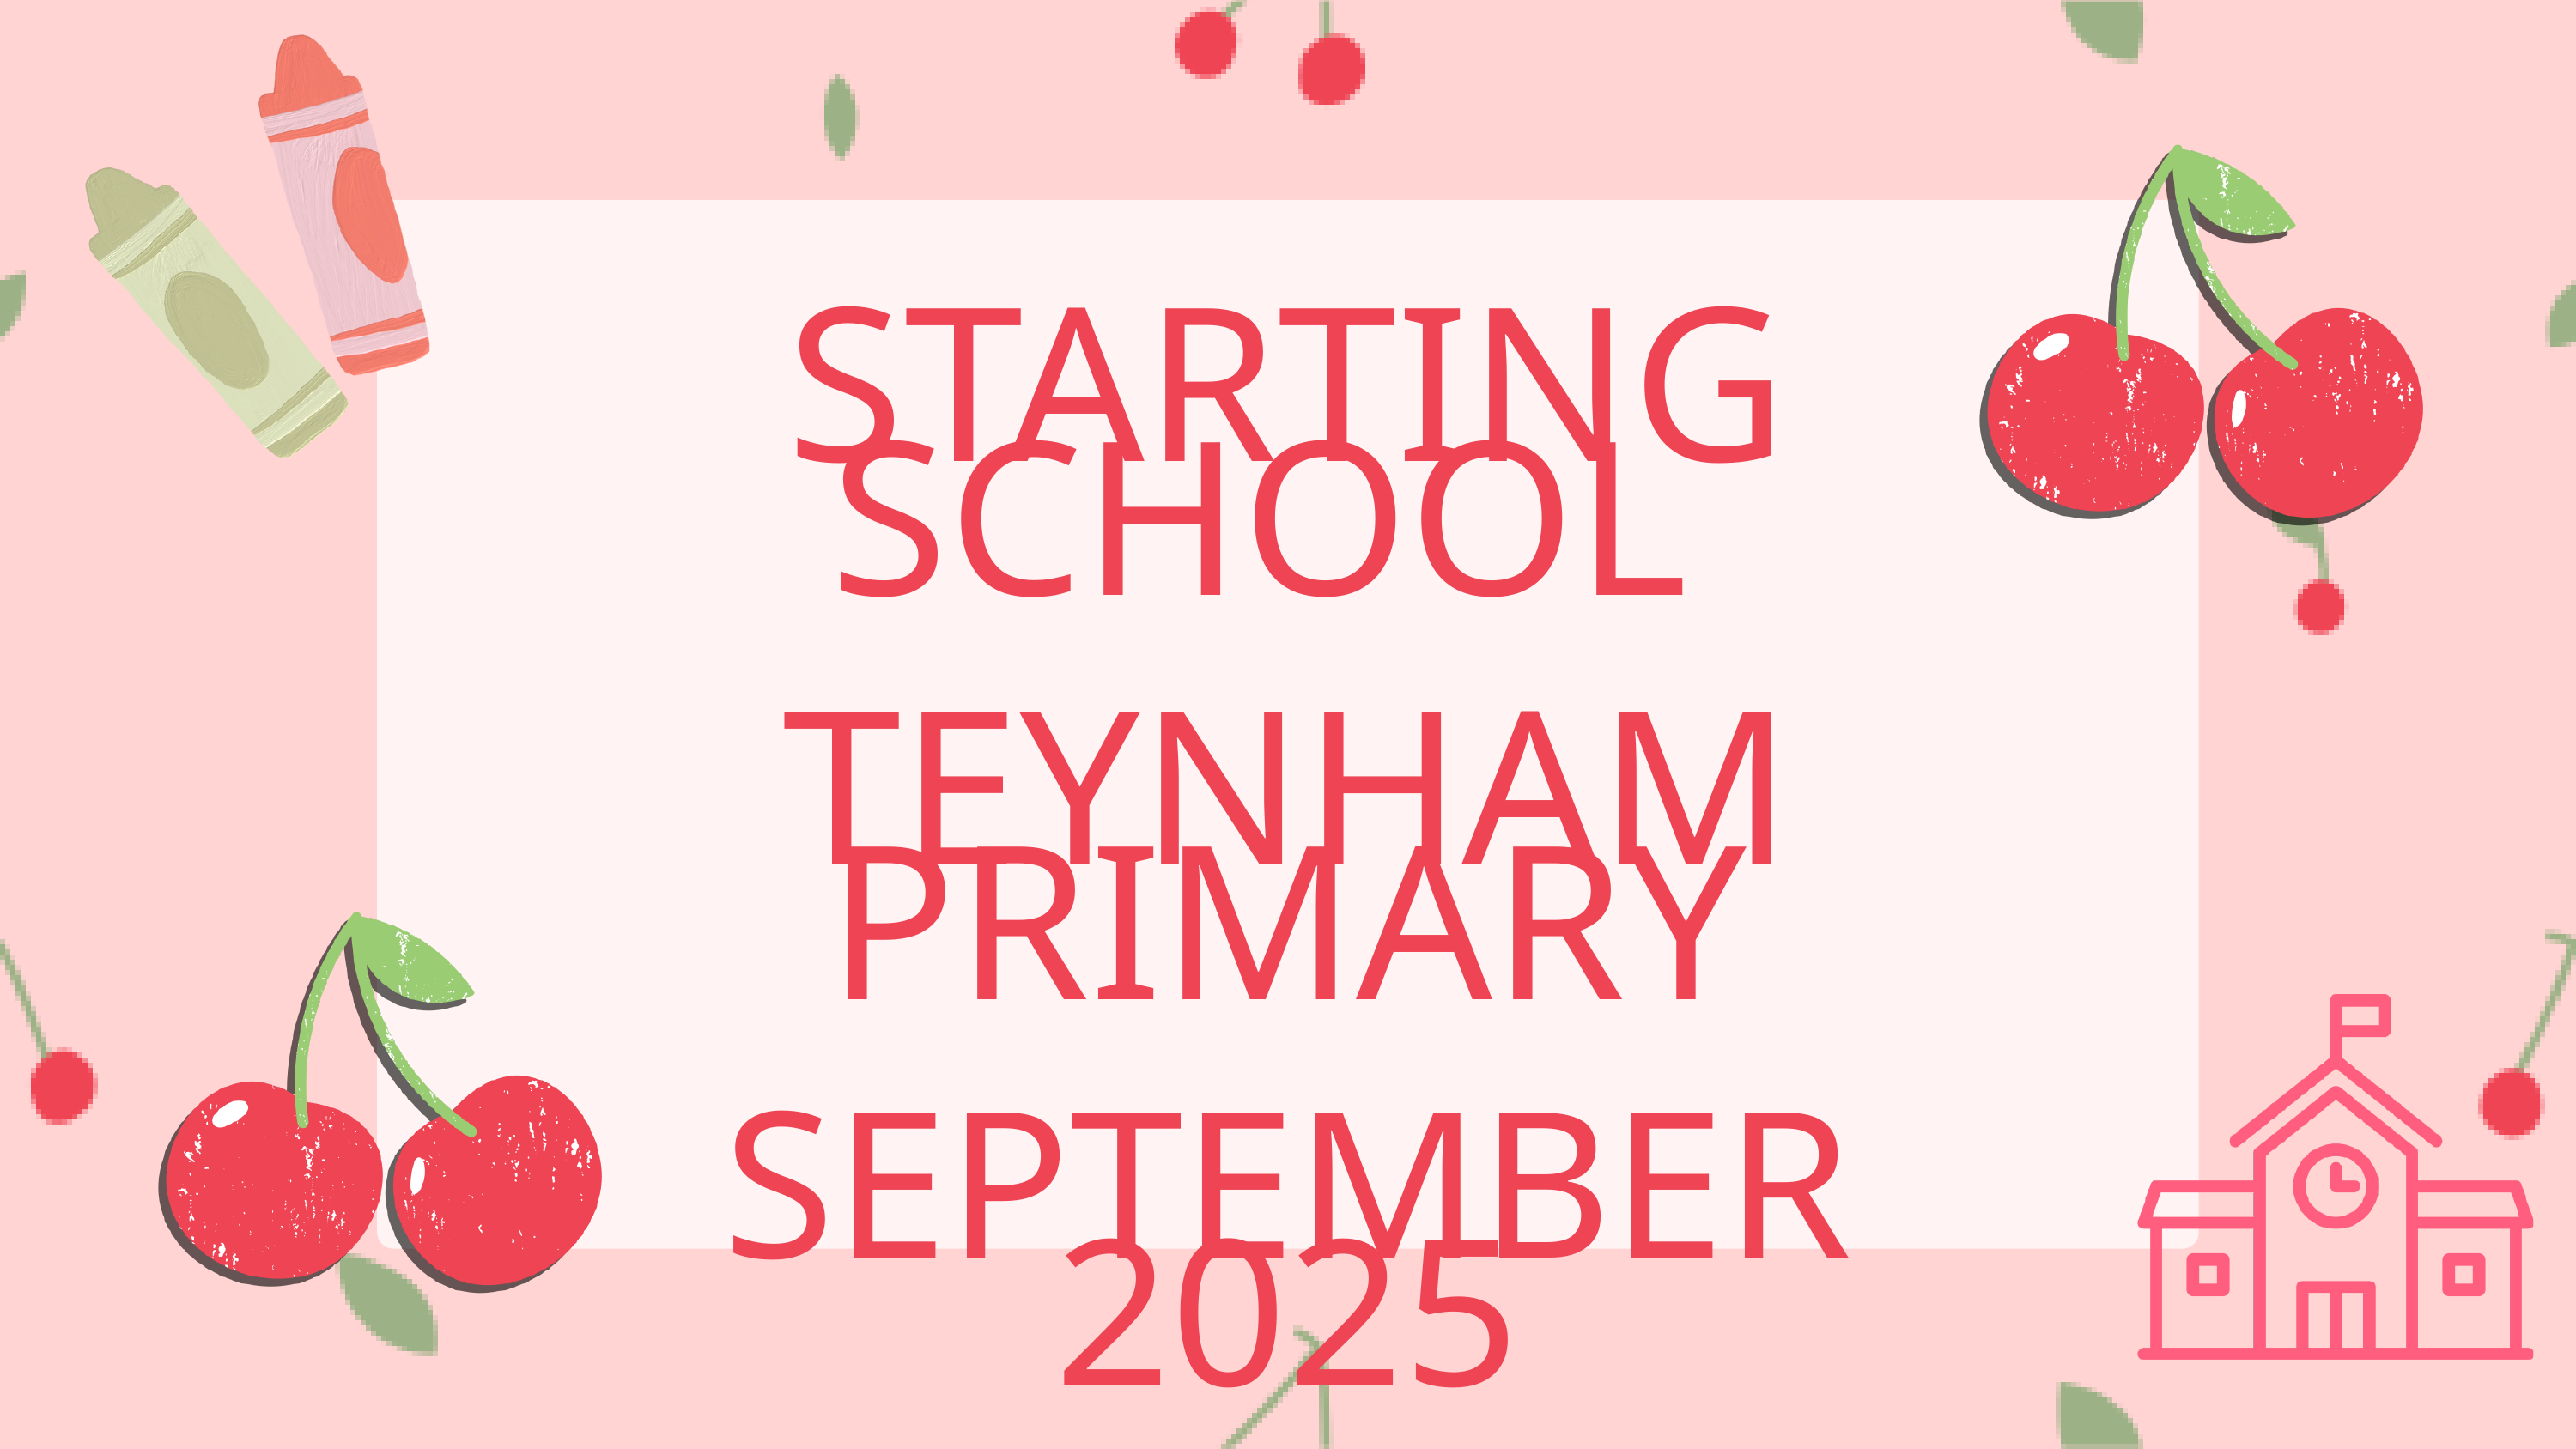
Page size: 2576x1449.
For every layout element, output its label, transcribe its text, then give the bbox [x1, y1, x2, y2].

text_box [151, 912, 604, 1304]
text_box [85, 34, 430, 458]
text_box [1972, 144, 2425, 537]
text_box [0, 0, 2576, 1449]
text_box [376, 199, 2199, 1249]
text_box [2137, 994, 2534, 1360]
text_box STARTING SCHOOL TEYNHAM PRIMARY SEPTEMBER 2025 [528, 1255, 2046, 1427]
